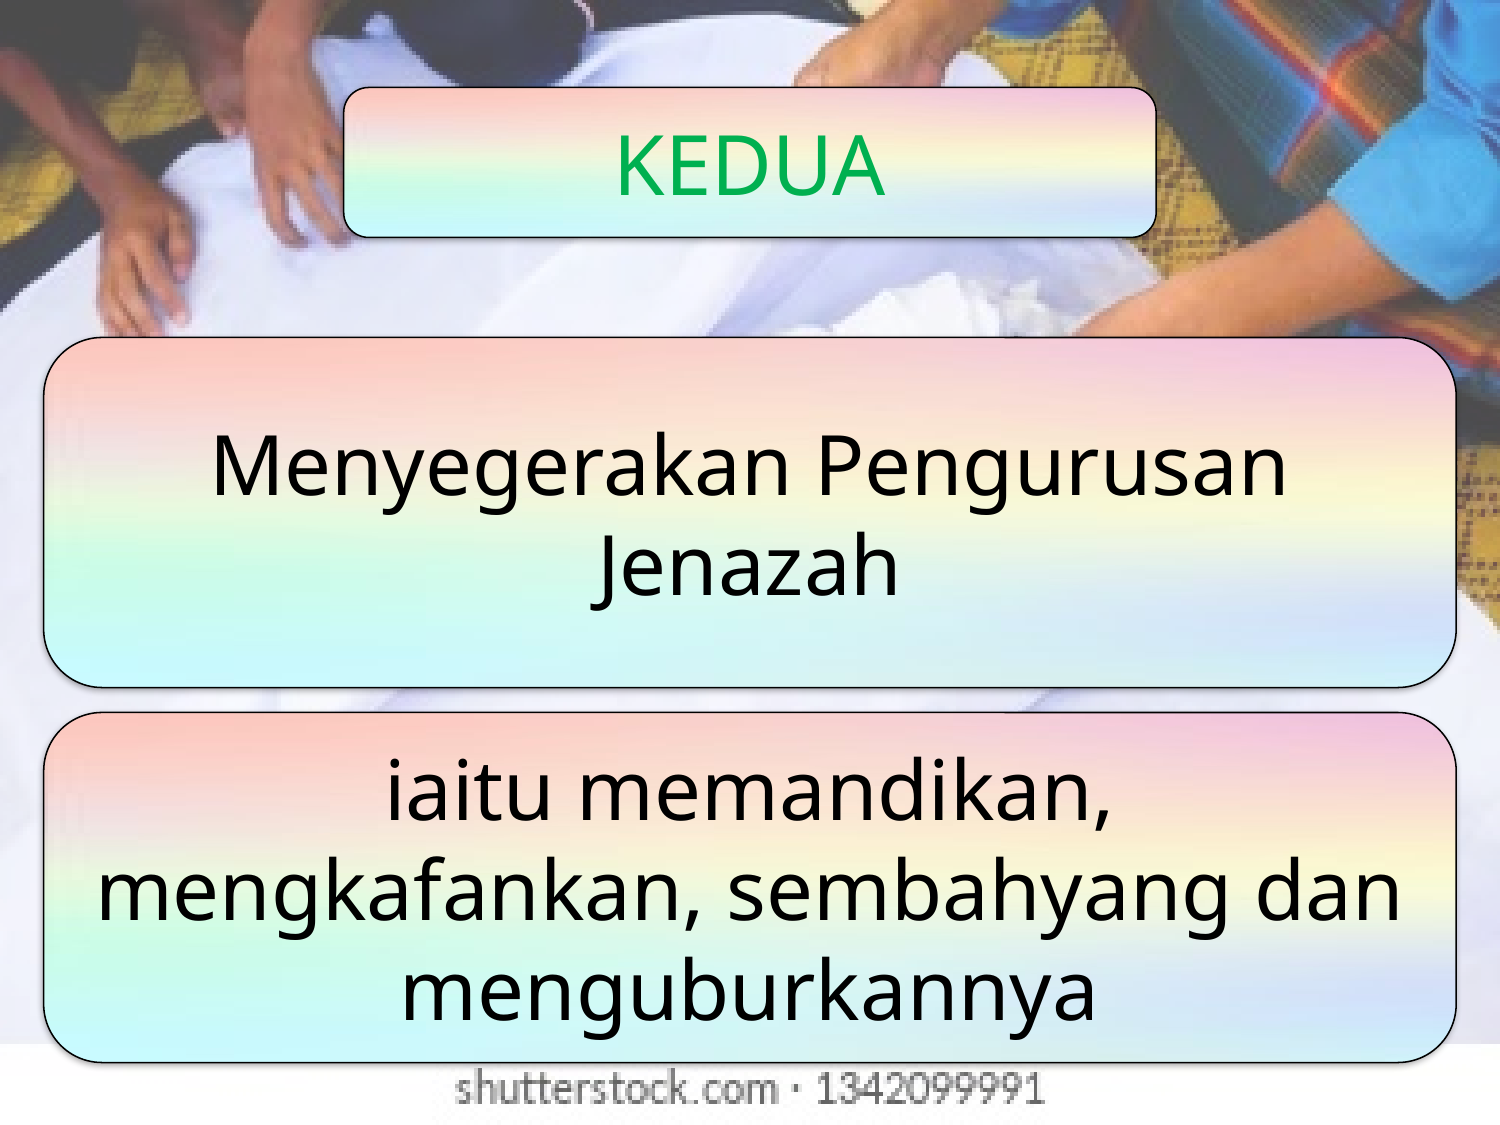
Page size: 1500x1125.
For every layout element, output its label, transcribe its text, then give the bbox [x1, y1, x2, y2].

text_box iaitu memandikan, mengkafankan, sembahyang dan menguburkannya [42, 711, 1457, 1064]
text_box KEDUA [342, 86, 1157, 239]
text_box Menyegerakan Pengurusan Jenazah [42, 336, 1457, 689]
